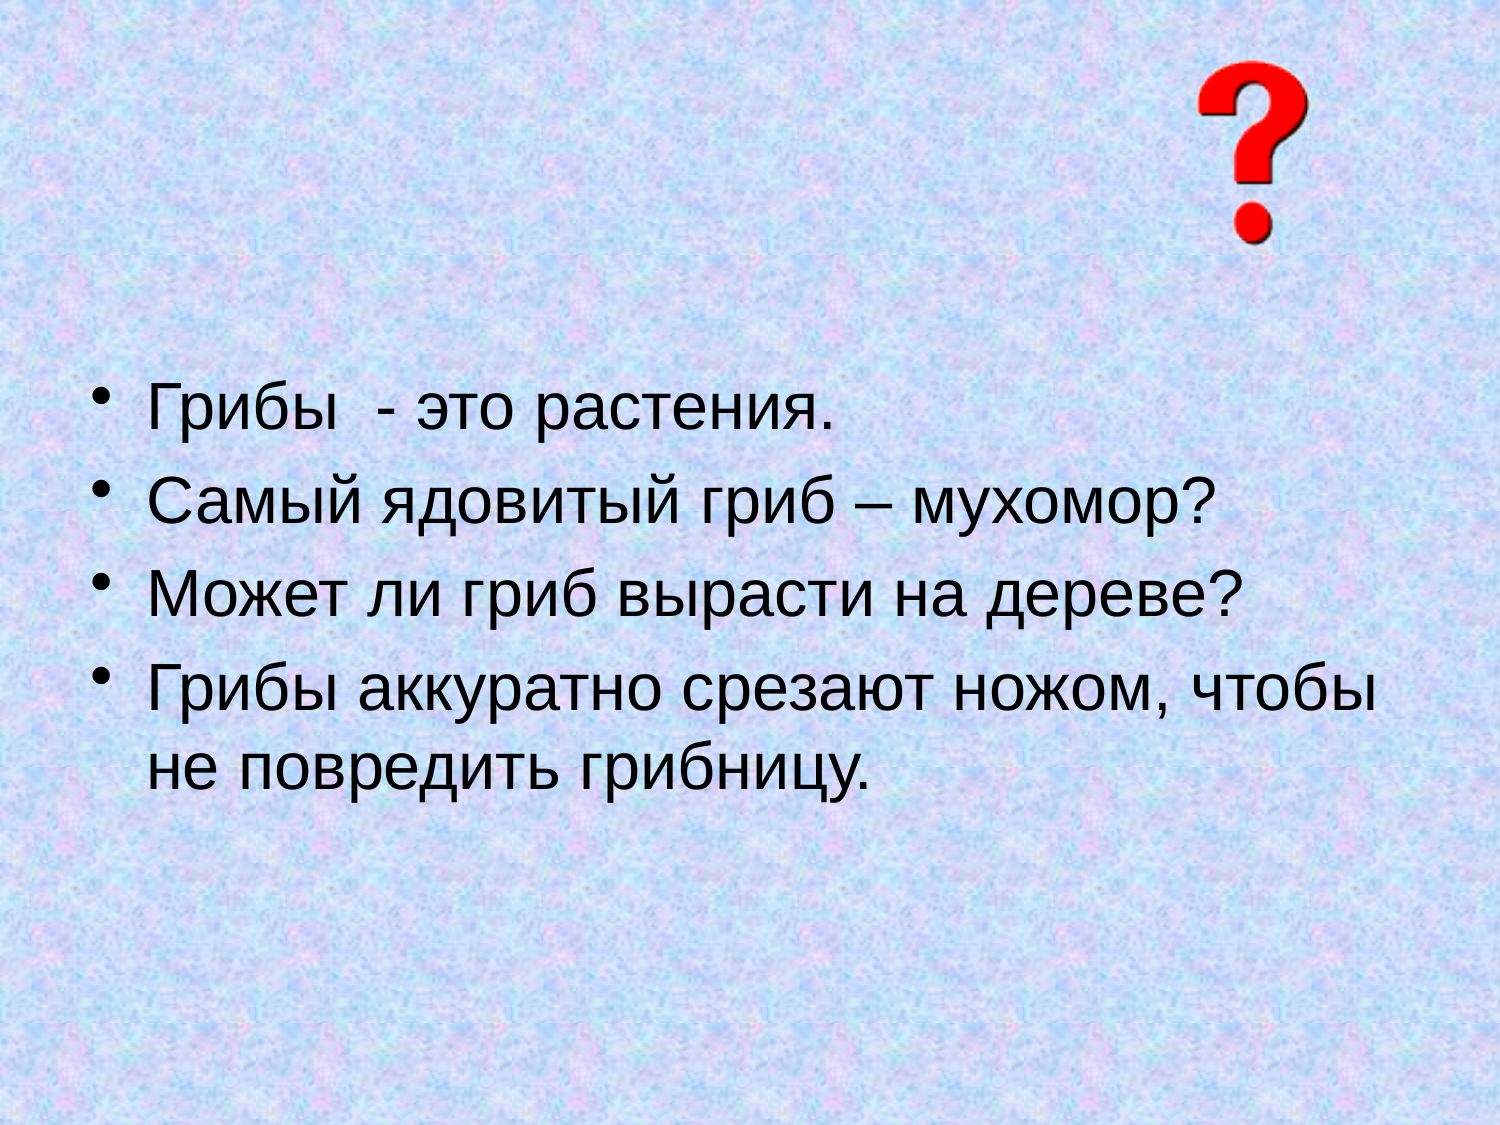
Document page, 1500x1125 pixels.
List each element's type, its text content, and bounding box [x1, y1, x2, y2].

picture [0, 0, 1500, 1125]
list Грибы - это растения. Самый ядовитый гриб – мухомор? Может ли гриб вырасти на дереве? Грибы аккуратно срезают ножом, чтобы не повредить грибницу. [74, 262, 1426, 1006]
